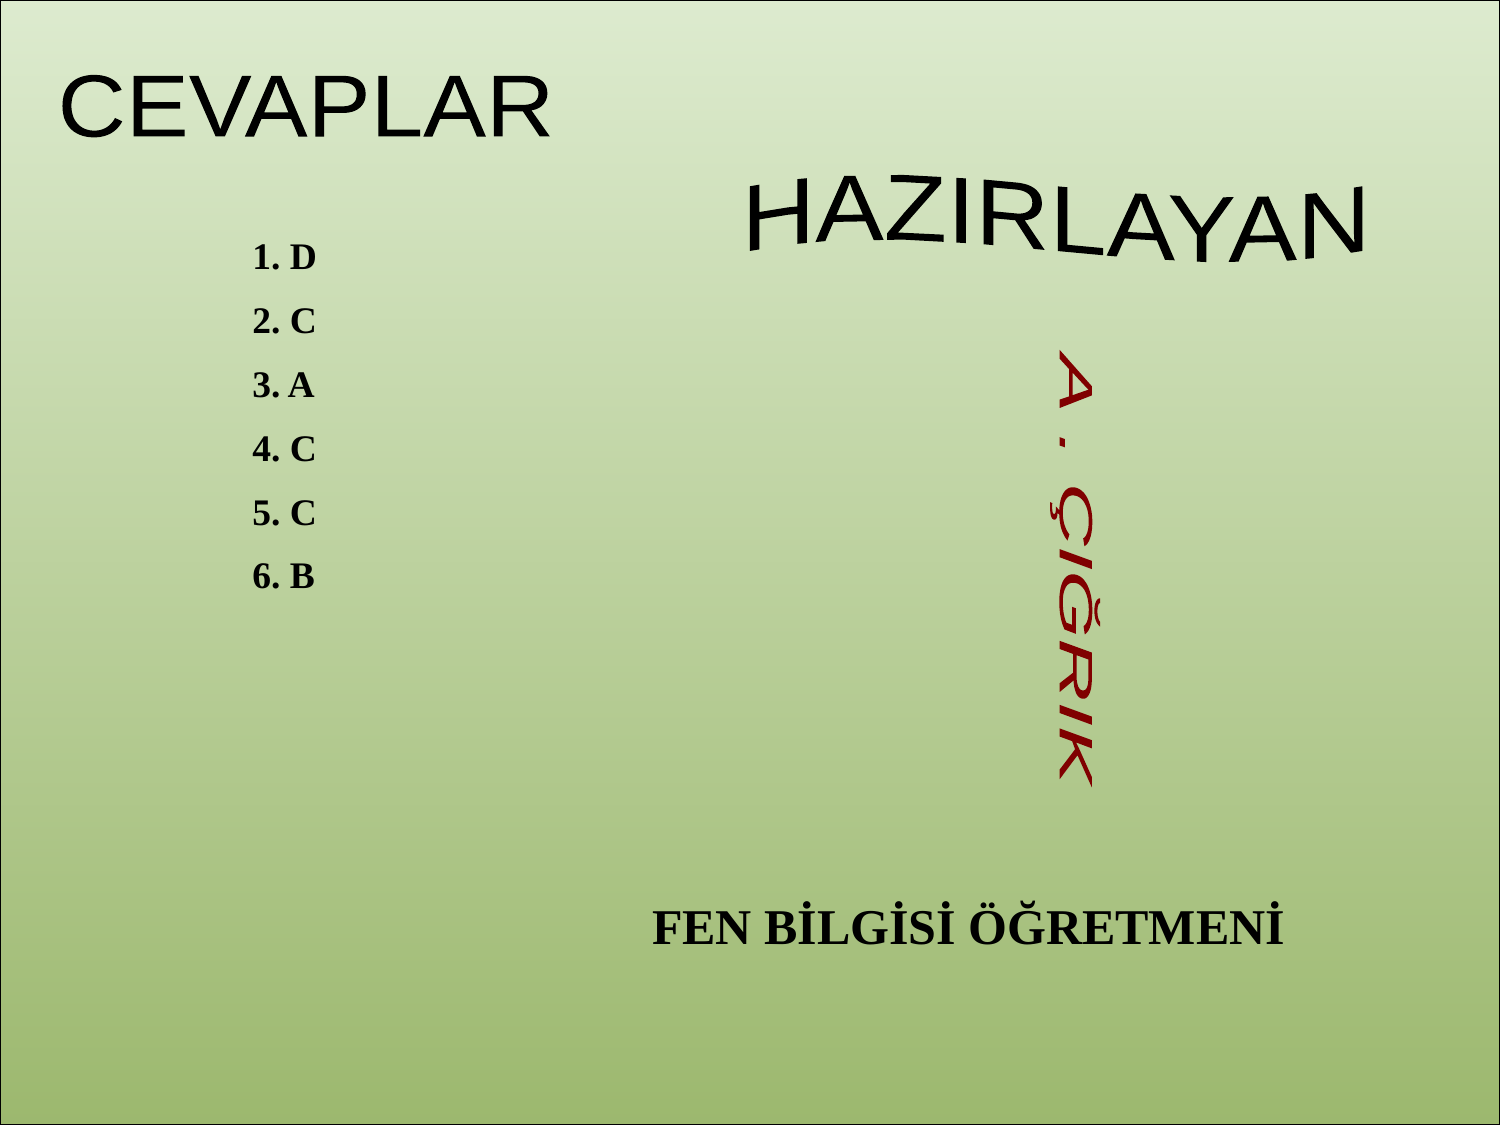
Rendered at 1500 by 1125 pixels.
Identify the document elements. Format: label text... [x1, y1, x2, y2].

text_box FEN BİLGİSİ ÖĞRETMENİ [500, 887, 1438, 963]
text_box 1. D 2. C 3. A 4. C 5. C 6. B [237, 224, 425, 604]
text_box [0, 0, 1500, 1125]
